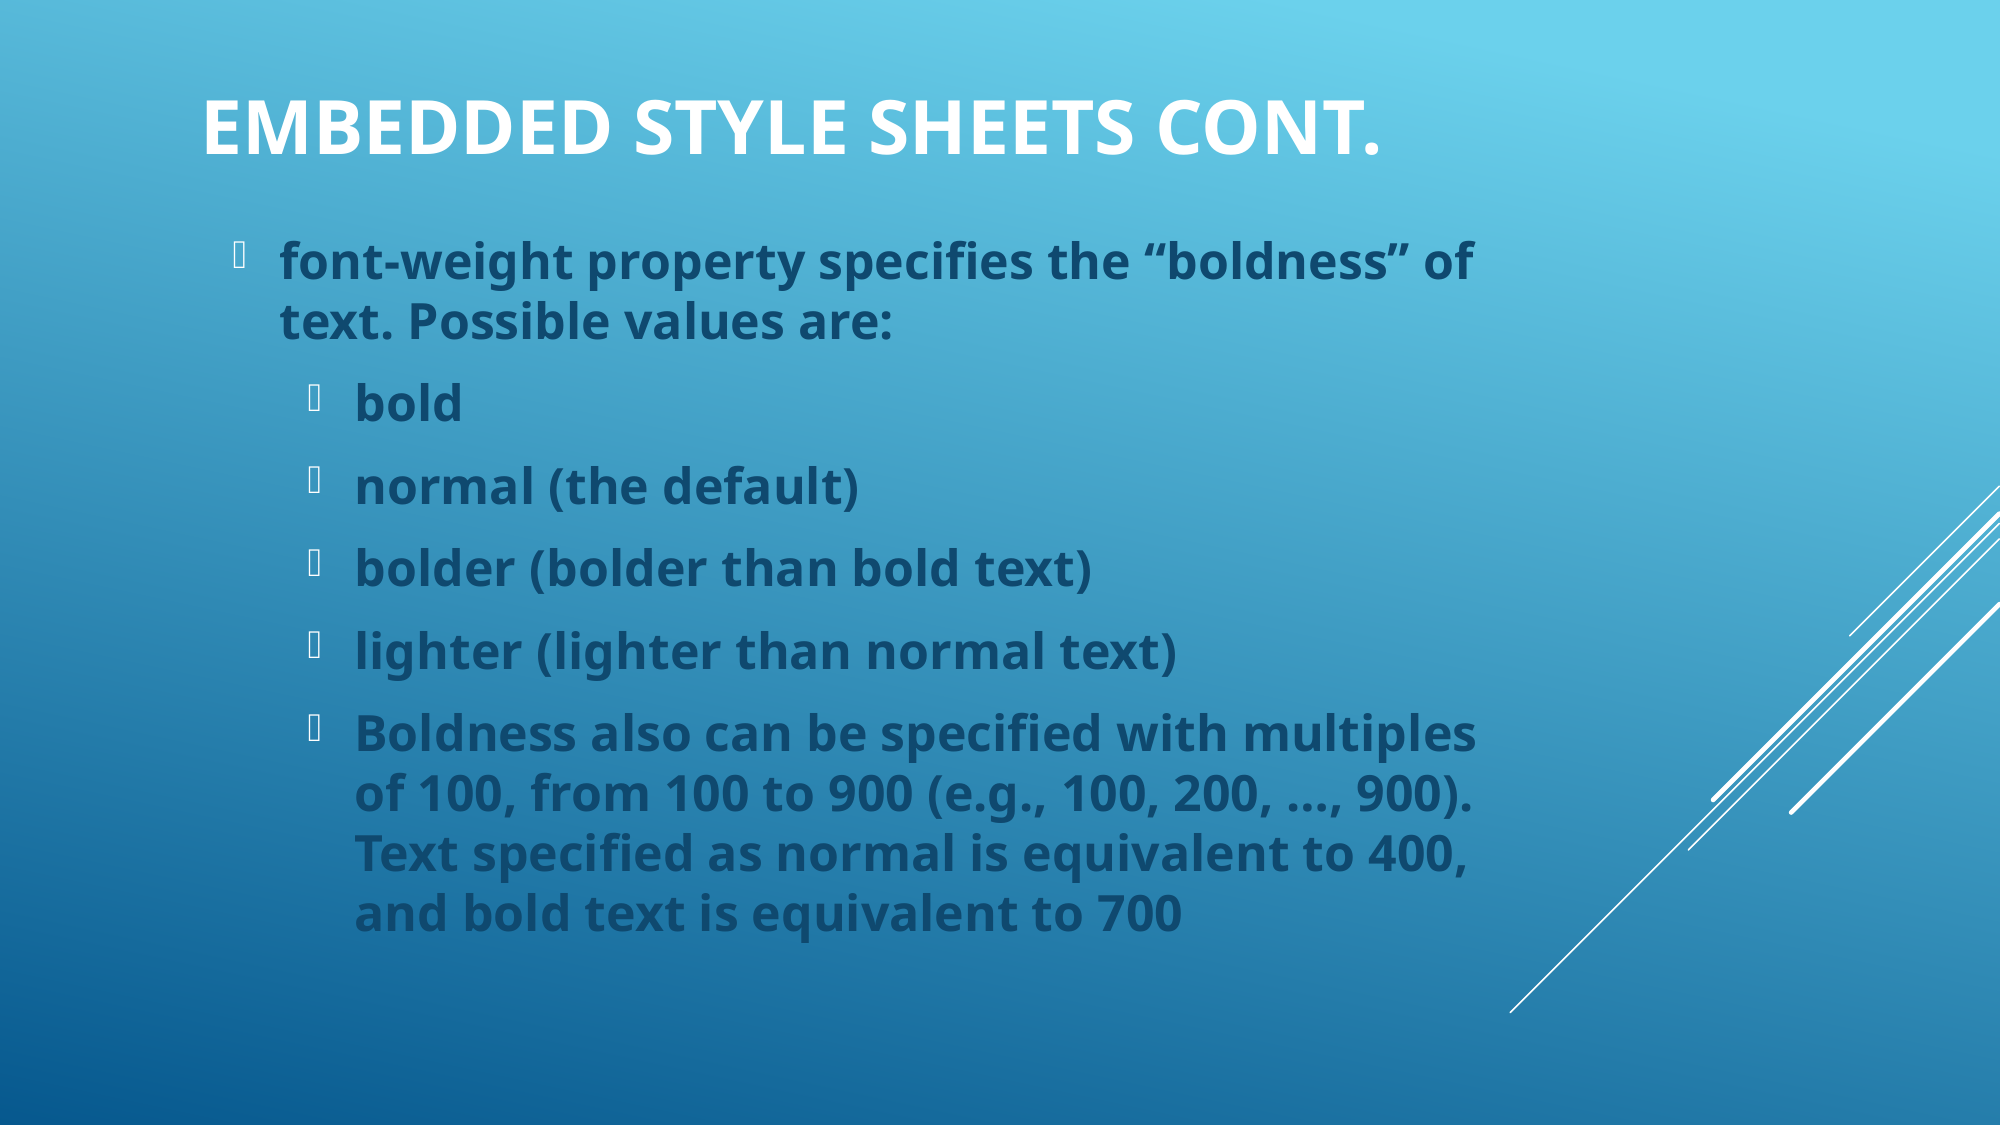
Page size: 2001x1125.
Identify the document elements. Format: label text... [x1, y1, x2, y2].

text_box Embedded Style Sheets Cont. [185, 71, 1399, 177]
text_box font-weight property specifies the “boldness” of text. Possible values are: bold normal (the default) bolder (bolder than bold text) lighter (lighter than normal text) Boldness also can be specified with multiples of 100, from 100 to 900 (e.g., 100, 200, …, 900). Text specified as normal is equivalent to 400, and bold text is equivalent to 700 [217, 222, 1531, 965]
